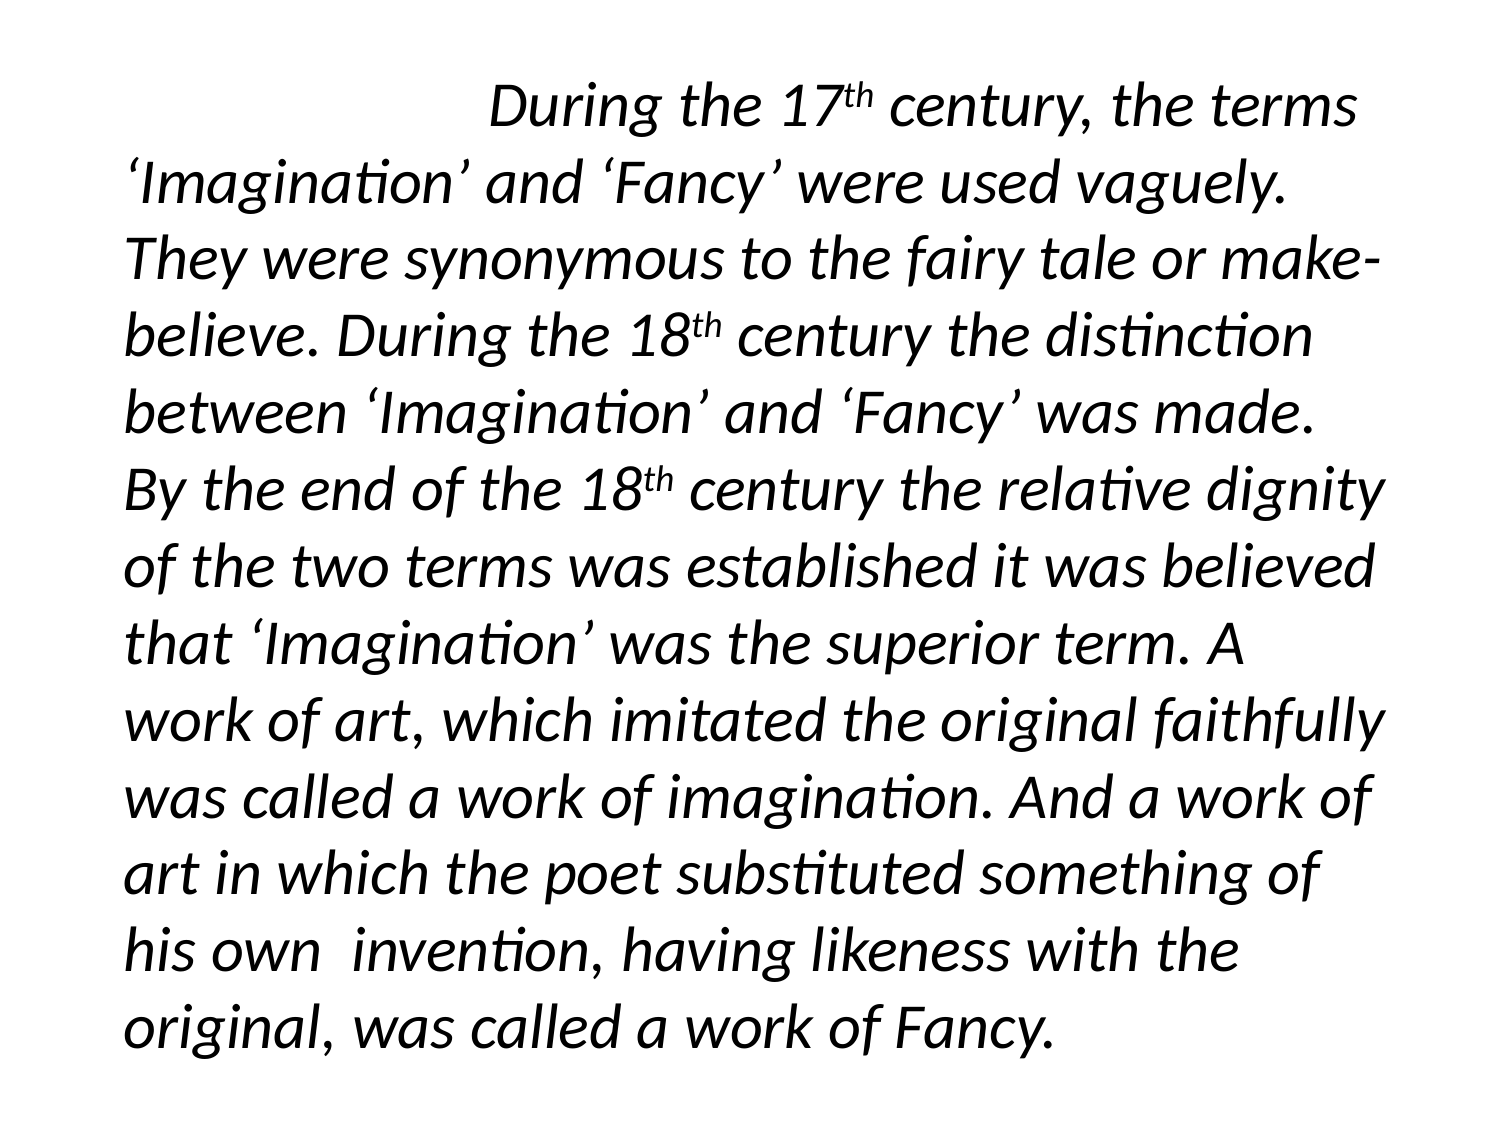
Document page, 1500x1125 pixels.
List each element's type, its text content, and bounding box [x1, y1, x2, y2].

list During the 17th century, the terms ‘Imagination’ and ‘Fancy’ were used vaguely. They were synonymous to the fairy tale or make-believe. During the 18th century the distinction between ‘Imagination’ and ‘Fancy’ was made. By the end of the 18th century the relative dignity of the two terms was established it was believed that ‘Imagination’ was the superior term. A work of art, which imitated the original faithfully was called a work of imagination. And a work of art in which the poet substituted something of his own invention, having likeness with the original, was called a work of Fancy. [53, 54, 1404, 1083]
